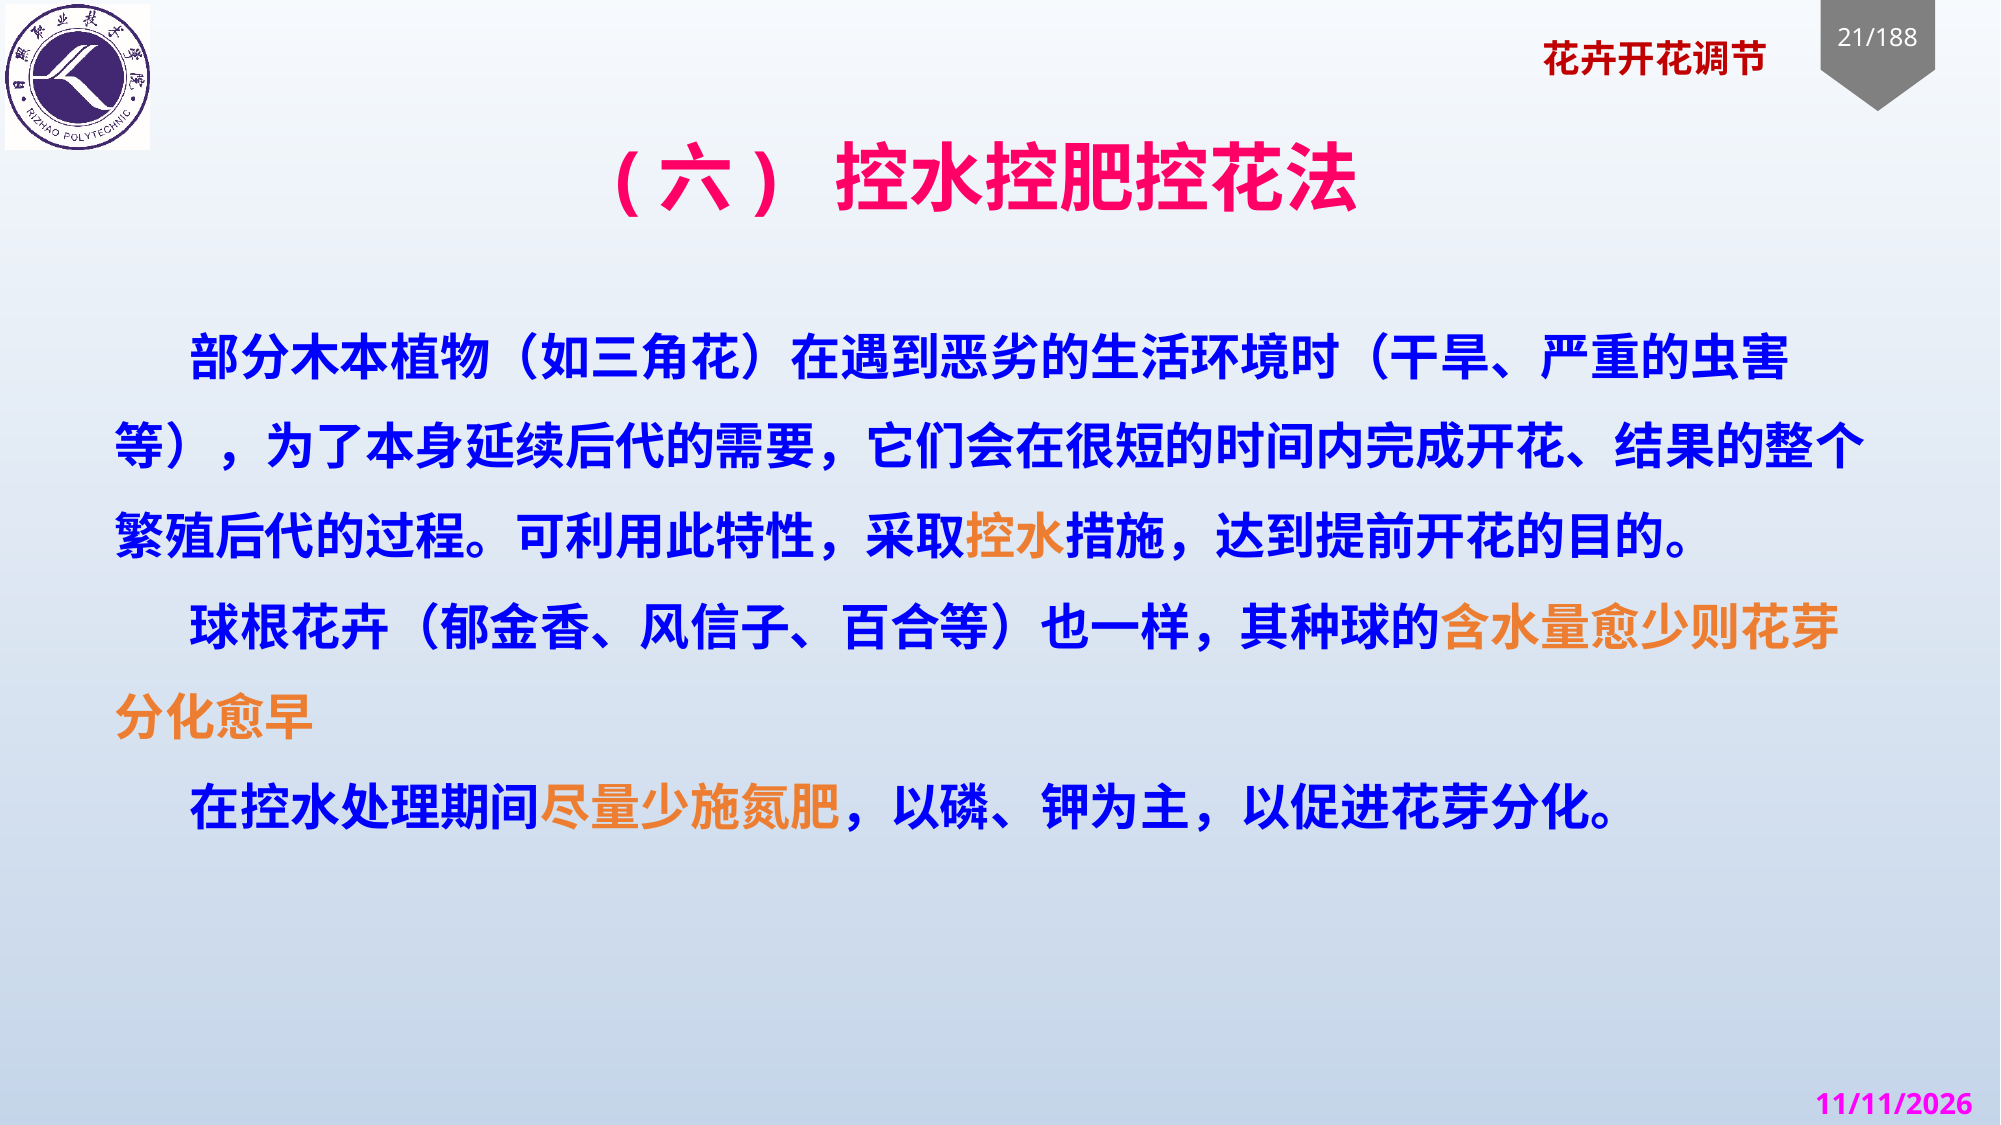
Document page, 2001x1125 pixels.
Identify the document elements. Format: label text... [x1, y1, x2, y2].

picture [5, 4, 150, 150]
title (六) 控水控肥控花法 [87, 87, 1888, 275]
list 部分木本植物（如三角花）在遇到恶劣的生活环境时（干旱、严重的虫害等），为了本身延续后代的需要，它们会在很短的时间内完成开花、结果的整个繁殖后代的过程。可利用此特性，采取控水措施，达到提前开花的目的。 球根花卉（郁金香、风信子、百合等）也一样，其种球的含水量愈少则花芽分化愈早 在控水处理期间尽量少施氮肥，以磷、钾为主，以促进花芽分化。 [99, 287, 1900, 1017]
